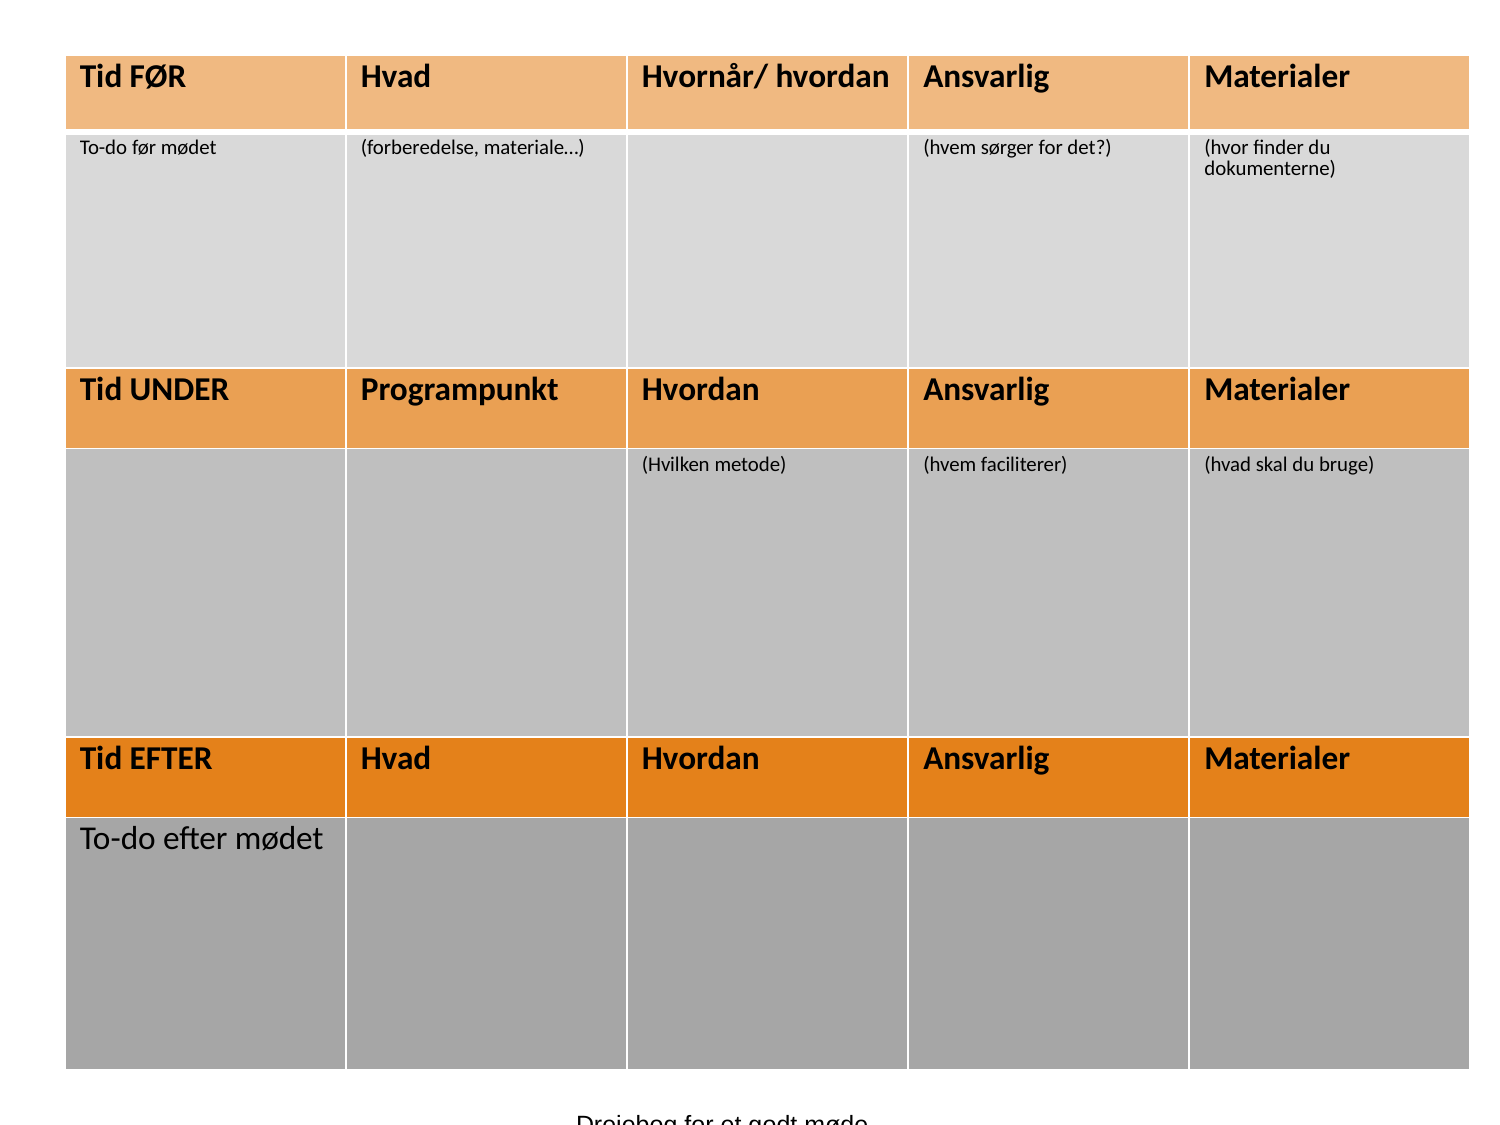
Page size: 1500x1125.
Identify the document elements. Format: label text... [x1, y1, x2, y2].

table_cell (hvem sørger for det?) [909, 135, 1188, 367]
table_cell [347, 449, 626, 736]
table_cell [66, 449, 345, 736]
table_cell Ansvarlig [909, 738, 1188, 817]
table_cell [628, 818, 907, 1064]
table_cell Materialer [1190, 738, 1469, 817]
table_cell [628, 135, 907, 367]
table_cell Hvordan [628, 369, 907, 448]
table_cell Tid UNDER [66, 369, 345, 448]
table_header Hvad [347, 56, 626, 129]
table_cell (hvor finder du dokumenterne) [1190, 135, 1469, 367]
table_cell Hvad [347, 738, 626, 817]
table_cell [347, 818, 626, 1069]
table_cell Tid EFTER [66, 738, 345, 817]
table_cell Programpunkt [347, 369, 626, 448]
title Drejebog for et godt møde [560, 1064, 1500, 1125]
table_cell Materialer [1190, 369, 1469, 448]
table_cell [1190, 818, 1469, 1064]
table_header Ansvarlig [909, 56, 1188, 129]
table_cell To-do før mødet [66, 135, 345, 367]
table_cell (forberedelse, materiale…) [347, 135, 626, 367]
table_cell (hvad skal du bruge) [1190, 449, 1469, 736]
table_cell To-do efter mødet [66, 818, 345, 1069]
table_cell Hvordan [628, 738, 907, 817]
table_cell [909, 818, 1188, 1064]
table_cell (hvem faciliterer) [909, 449, 1188, 736]
table_cell Ansvarlig [909, 369, 1188, 448]
table_header Tid FØR [66, 56, 345, 129]
table_header Materialer [1190, 56, 1469, 129]
table_cell (Hvilken metode) [628, 449, 907, 736]
table_header Hvornår/ hvordan [628, 56, 907, 129]
